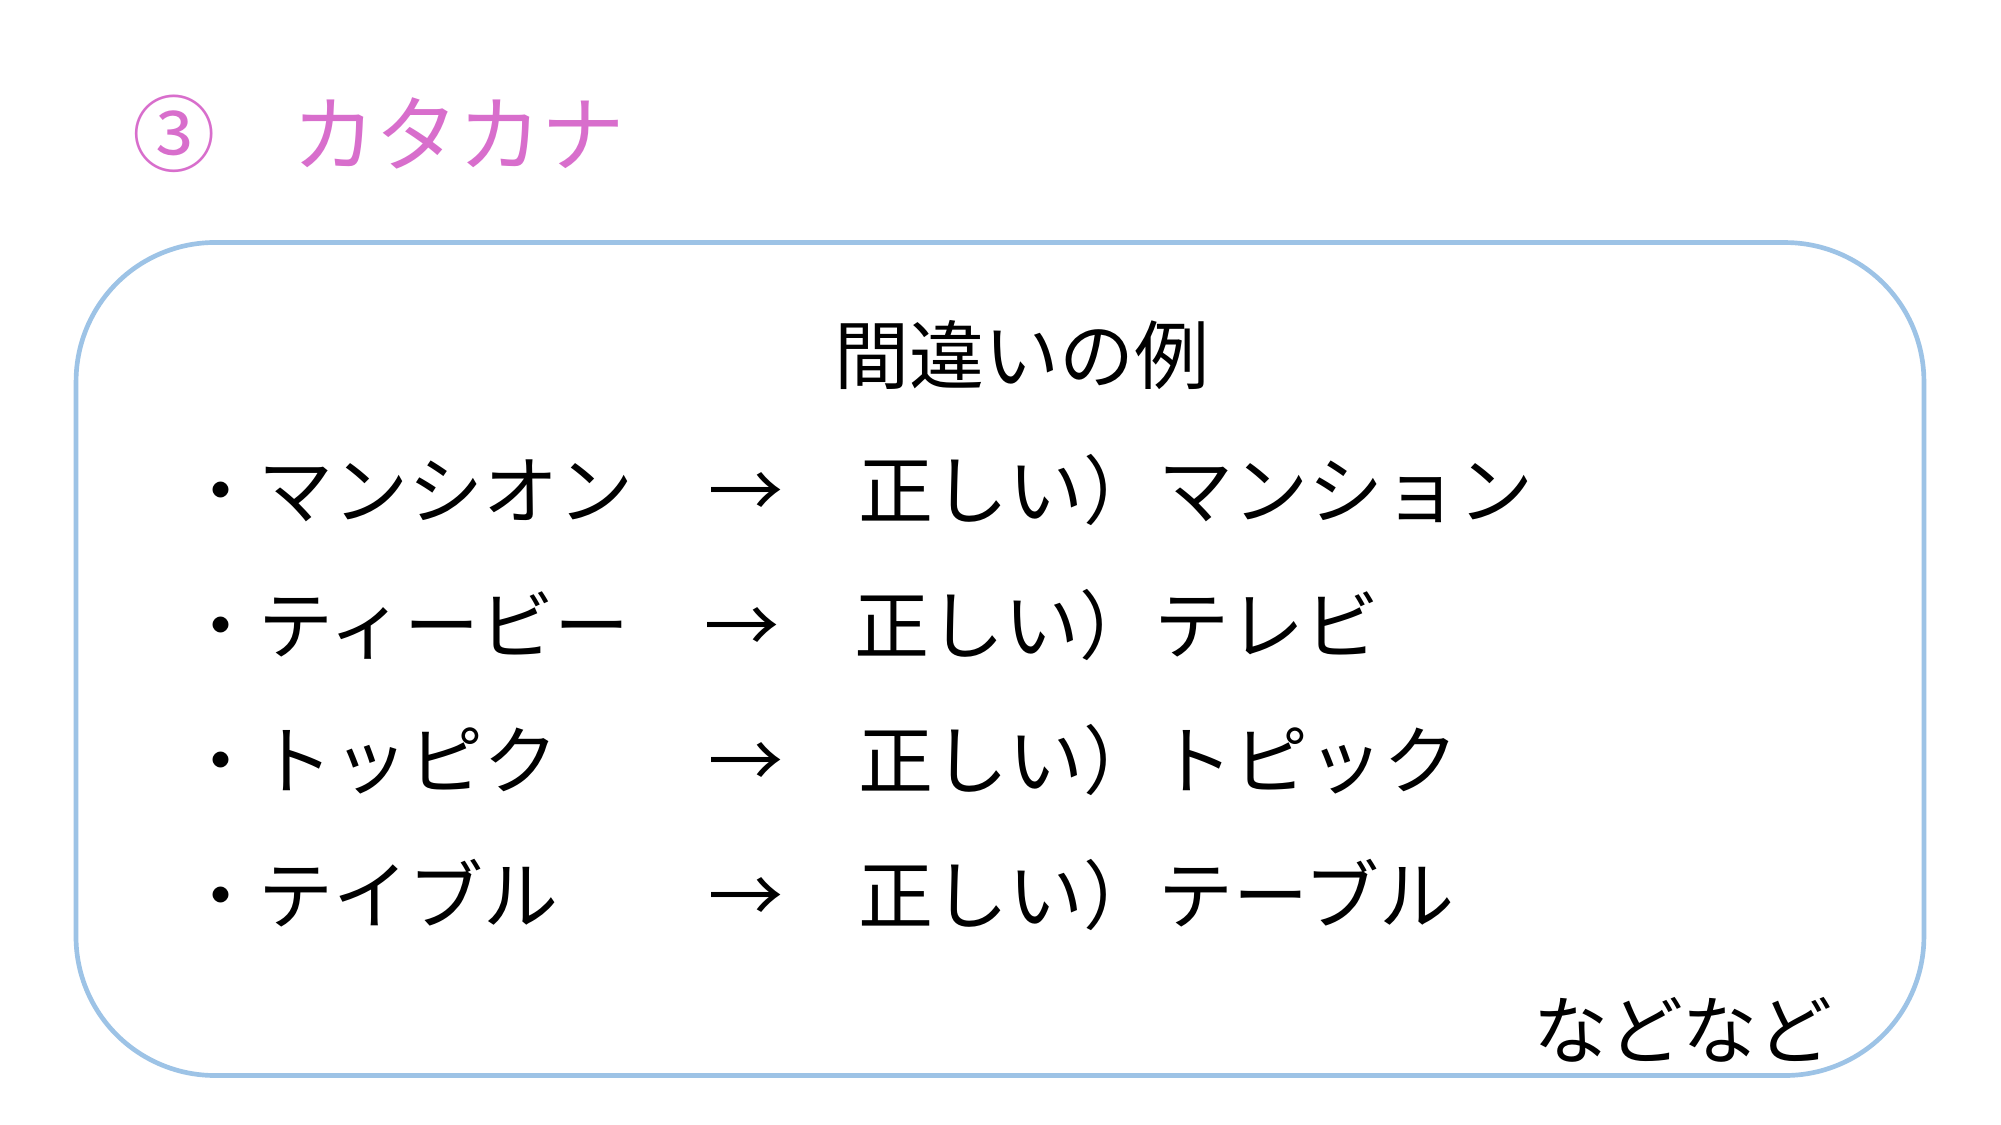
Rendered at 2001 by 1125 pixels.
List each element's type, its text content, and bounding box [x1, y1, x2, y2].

text_box 間違いの例 ・マンシオン → 正しい）マンション ・ティービー → 正しい）テレビ ・トッピク → 正しい）トピック ・テイブル → 正しい）テーブル などなど [169, 1044, 1876, 1081]
text_box [74, 241, 1925, 1077]
text_box ③ カタカナ [117, 75, 778, 190]
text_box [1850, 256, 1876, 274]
